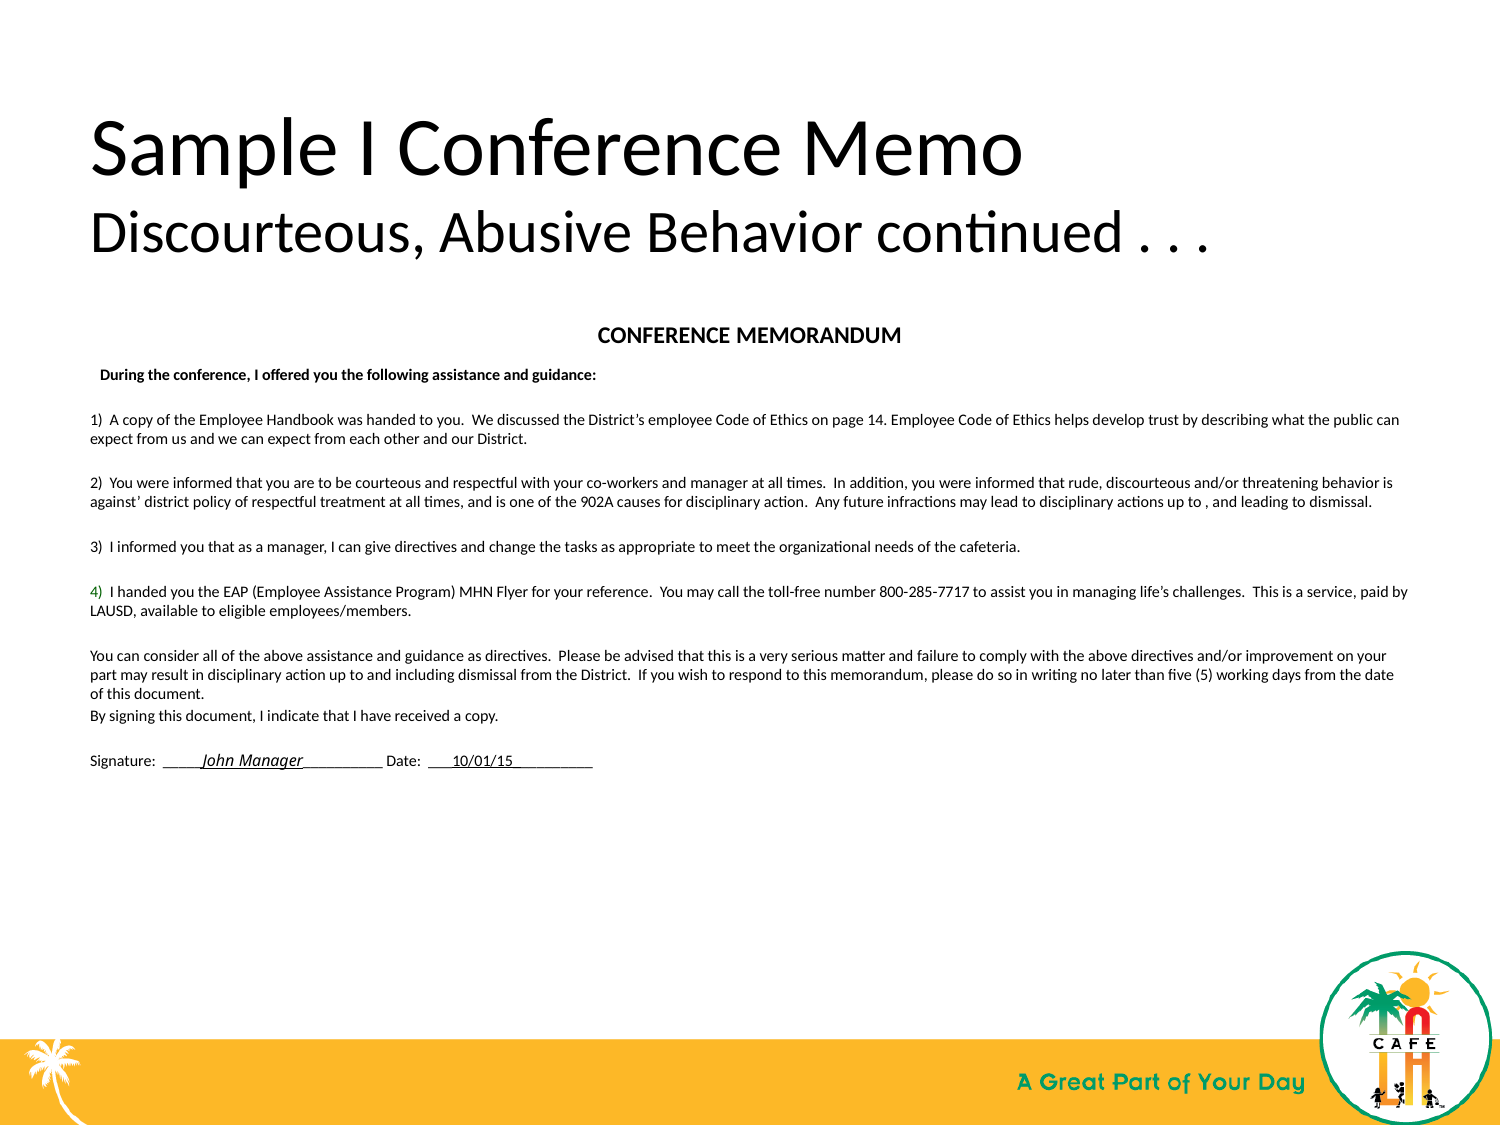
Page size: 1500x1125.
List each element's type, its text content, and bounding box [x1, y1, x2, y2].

title Sample I Conference Memo Discourteous, Abusive Behavior continued . . . [75, 45, 1444, 312]
list CONFERENCE MEMORANDUM During the conference, I offered you the following assistance and guidance: 1) A copy of the Employee Handbook was handed to you. We discussed the District’s employee Code of Ethics on page 14. Employee Code of Ethics helps develop trust by describing what the public can expect from us and we can expect from each other and our District. 2) You were informed that you are to be courteous and respectful with your co-workers and manager at all times. In addition, you were informed that rude, discourteous and/or threatening behavior is against’ district policy of respectful treatment at all times, and is one of the 902A causes for disciplinary action. Any future infractions may lead to disciplinary actions up to , and leading to dismissal. 3) I informed you that as a manager, I can give directives and change the tasks as appropriate to meet the organizational needs of the cafeteria. 4) I handed you the EAP (Employee Assistance Program) MHN Flyer for your reference. You may call the toll-free number 800-285-7717 to assist you in managing life’s challenges. This is a service, paid by LAUSD, available to eligible employees/members. You can consider all of the above assistance and guidance as directives. Please be advised that this is a very serious matter and failure to comply with the above directives and/or improvement on your part may result in disciplinary action up to and including dismissal from the District. If you wish to respond to this memorandum, please do so in writing no later than five (5) working days from the date of this document. By signing this document, I indicate that I have received a copy. Signature: _____John Manager__________ Date: ___10/01/15__________ [75, 311, 1425, 1029]
picture [0, 951, 1500, 1125]
